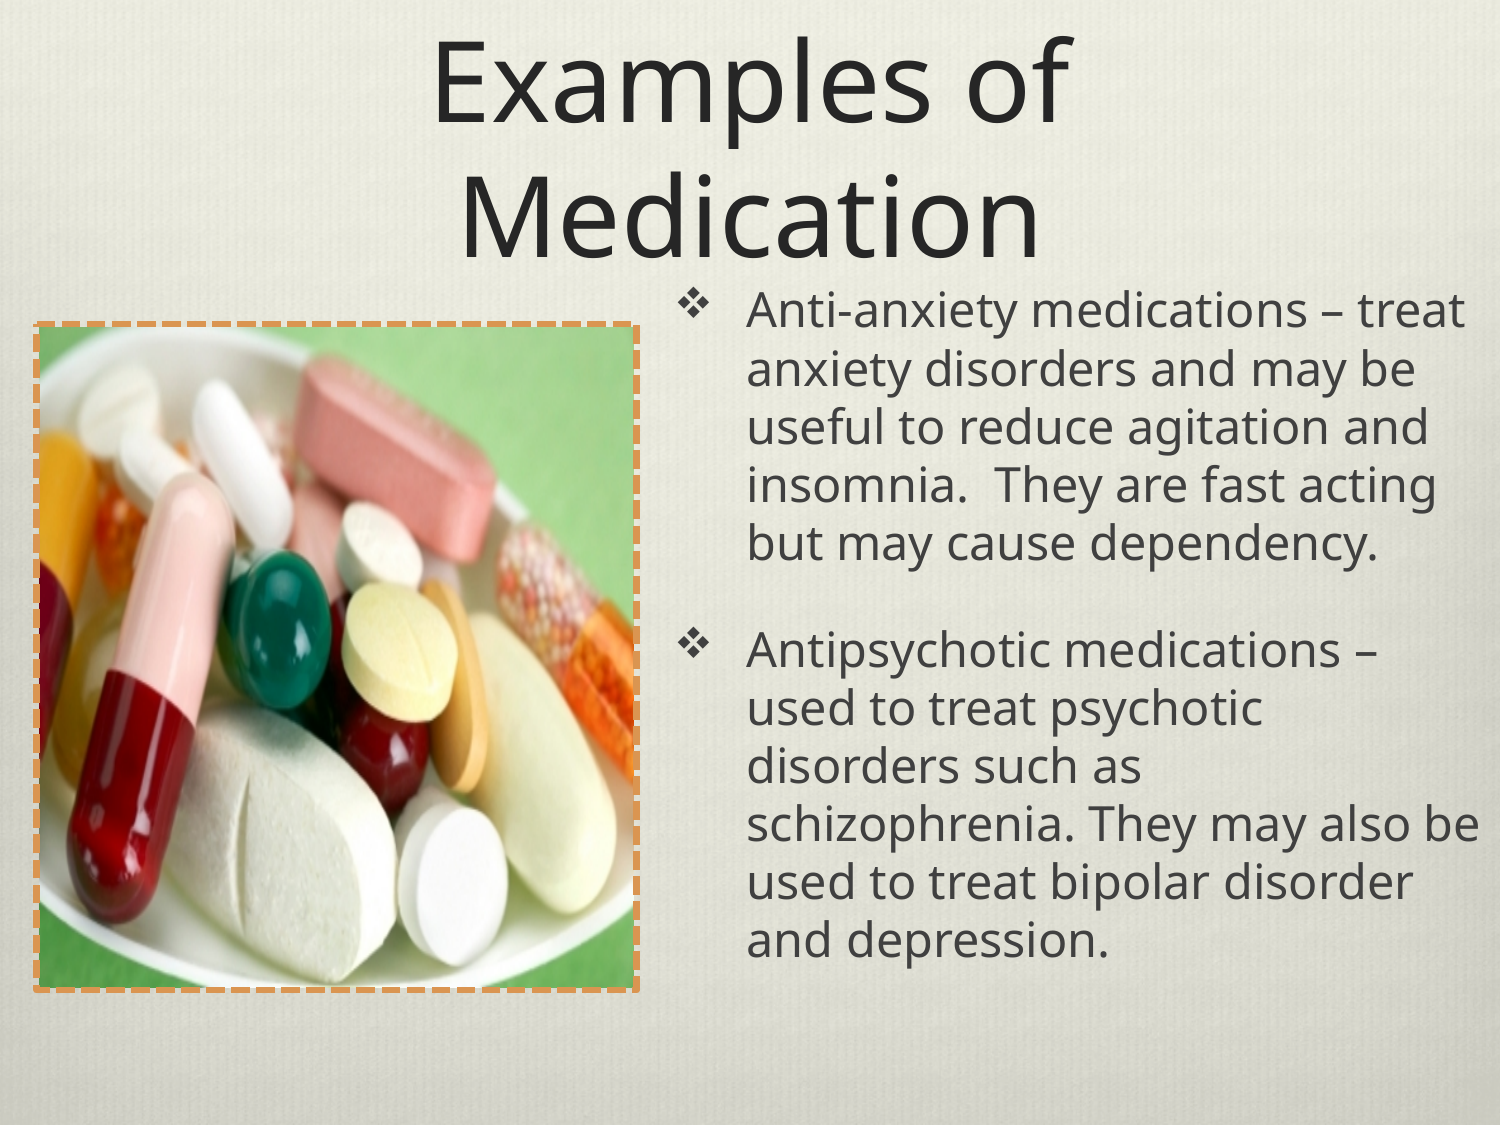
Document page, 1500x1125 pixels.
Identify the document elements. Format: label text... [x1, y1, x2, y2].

list Anti-anxiety medications – treat anxiety disorders and may be useful to reduce agitation and insomnia. They are fast acting but may cause dependency. Antipsychotic medications – used to treat psychotic disorders such as schizophrenia. They may also be used to treat bipolar disorder and depression. [659, 271, 1500, 1022]
picture [38, 326, 635, 989]
title Examples of Medication [119, 51, 1381, 240]
